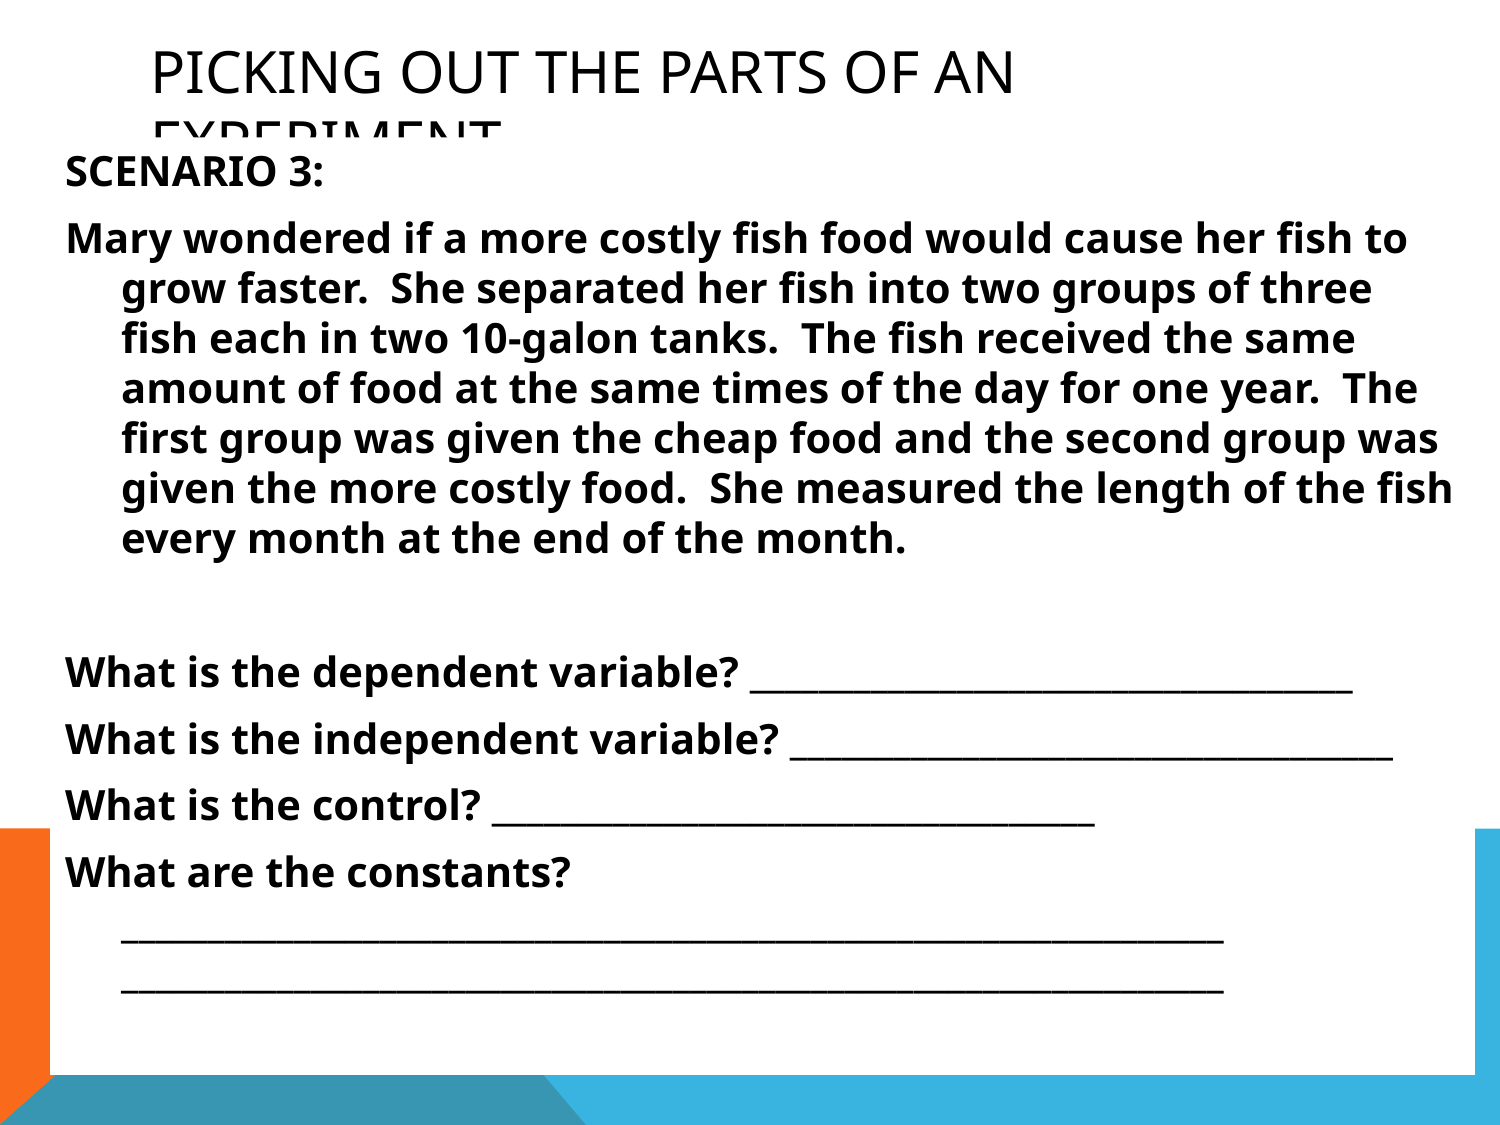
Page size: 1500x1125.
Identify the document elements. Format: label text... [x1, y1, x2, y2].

title Picking Out the Parts of an Experiment [135, 60, 1369, 137]
list SCENARIO 3: Mary wondered if a more costly fish food would cause her fish to grow faster. She separated her fish into two groups of three fish each in two 10-galon tanks. The fish received the same amount of food at the same times of the day for one year. The first group was given the cheap food and the second group was given the more costly food. She measured the length of the fish every month at the end of the month. What is the dependent variable? ___________________________________ What is the independent variable? ___________________________________ What is the control? ___________________________________ What are the constants? ________________________________________________________________ ________________________________________________________________ [50, 137, 1475, 1075]
